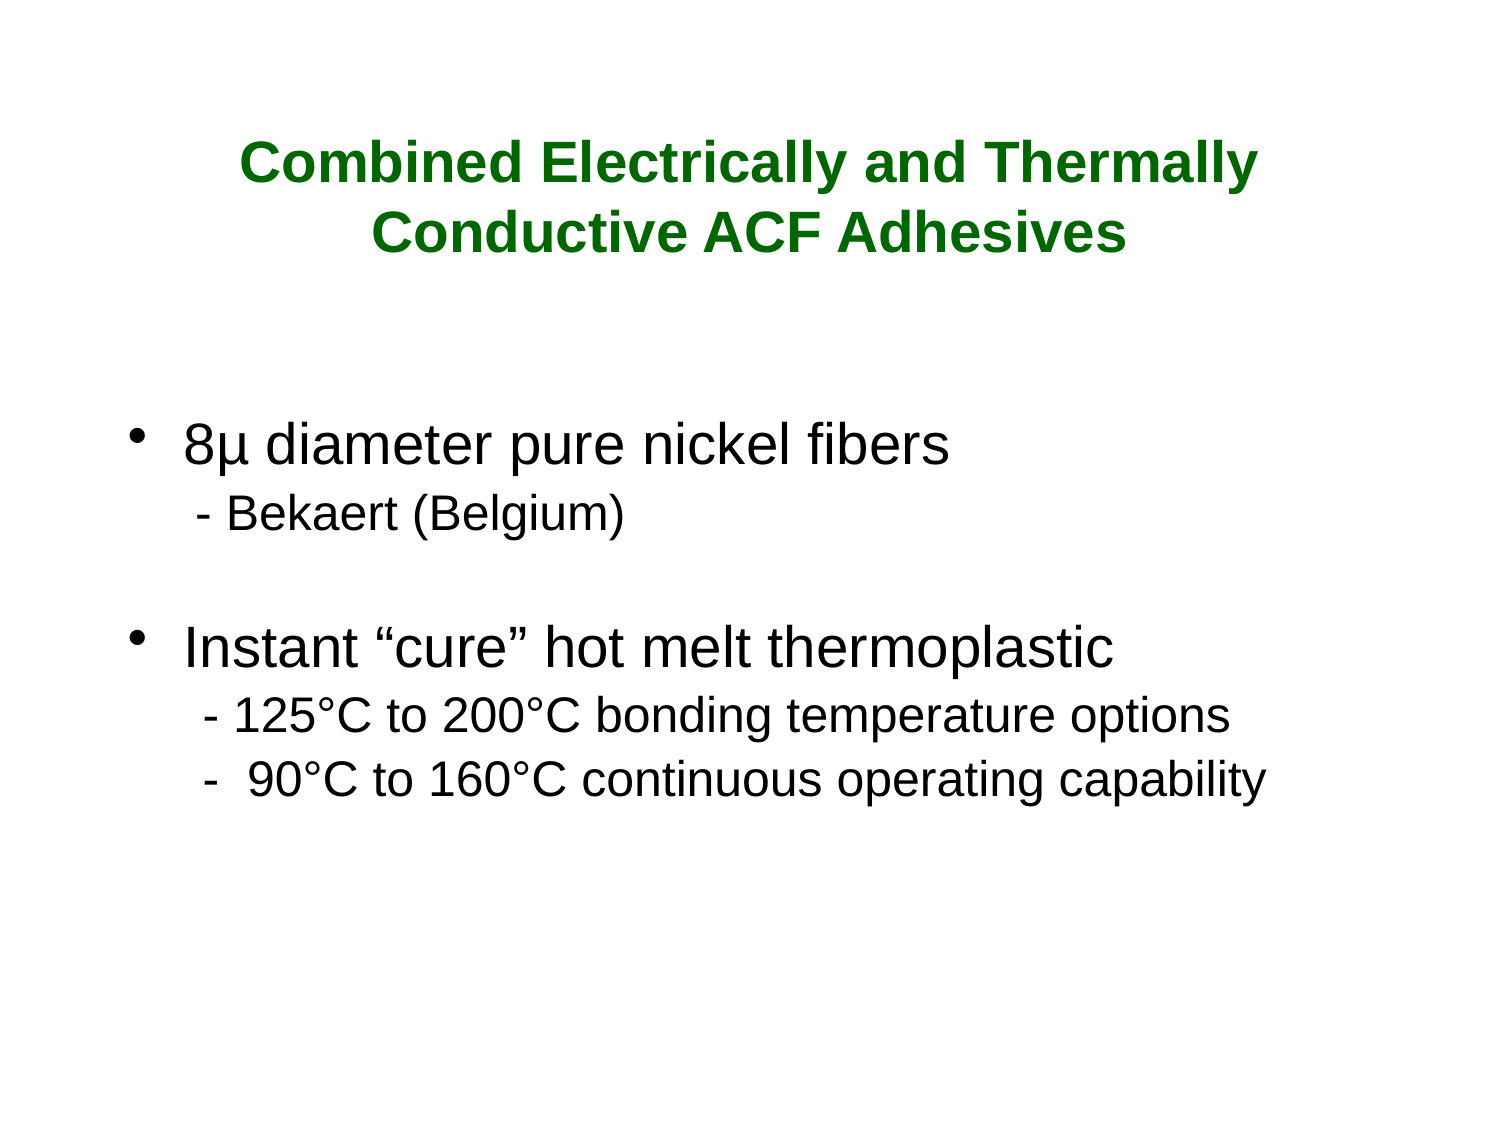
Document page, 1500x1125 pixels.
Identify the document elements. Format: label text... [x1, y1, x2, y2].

title Combined Electrically and Thermally Conductive ACF Adhesives [112, 99, 1388, 288]
list 8µ diameter pure nickel fibers - Bekaert (Belgium) Instant “cure” hot melt thermoplastic - 125°C to 200°C bonding temperature options - 90°C to 160°C continuous operating capability [112, 324, 1388, 1000]
